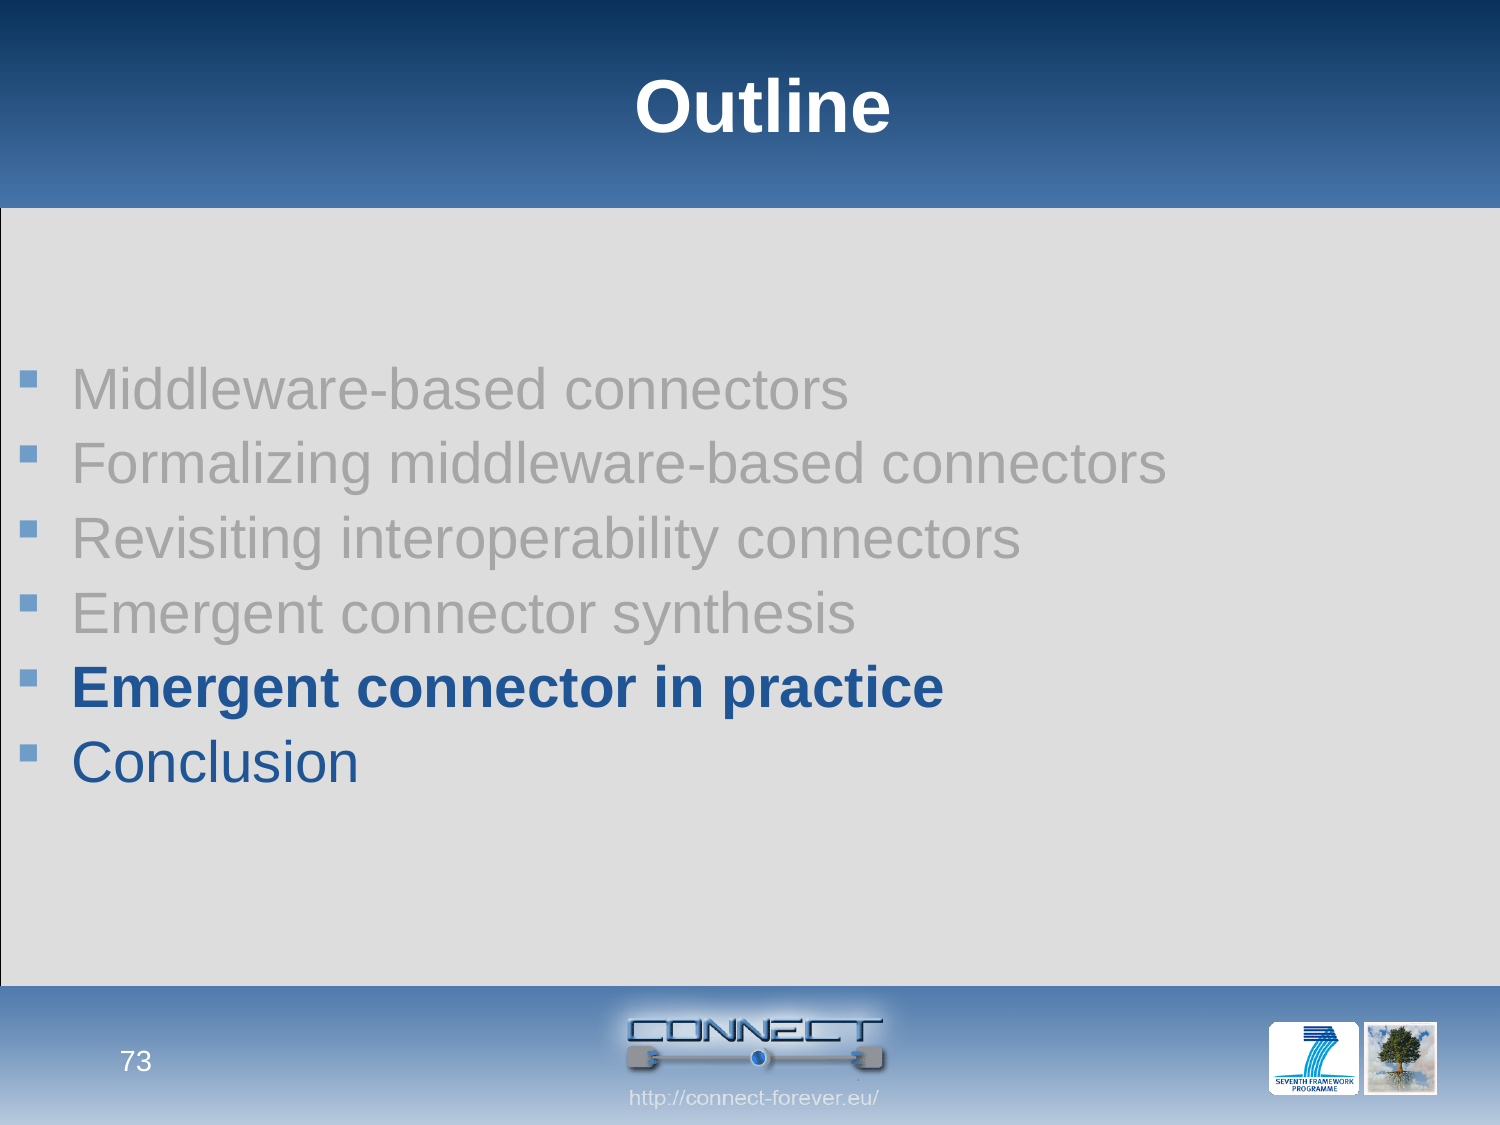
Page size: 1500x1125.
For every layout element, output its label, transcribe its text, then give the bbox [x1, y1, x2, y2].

slide_number 73 [88, 1034, 184, 1083]
list Middleware-based connectors Formalizing middleware-based connectors Revisiting interoperability connectors Emergent connector synthesis Emergent connector in practice Conclusion [0, 269, 1500, 870]
picture [0, 986, 1500, 1125]
picture [0, 0, 1500, 208]
title Outline [88, 8, 1439, 197]
